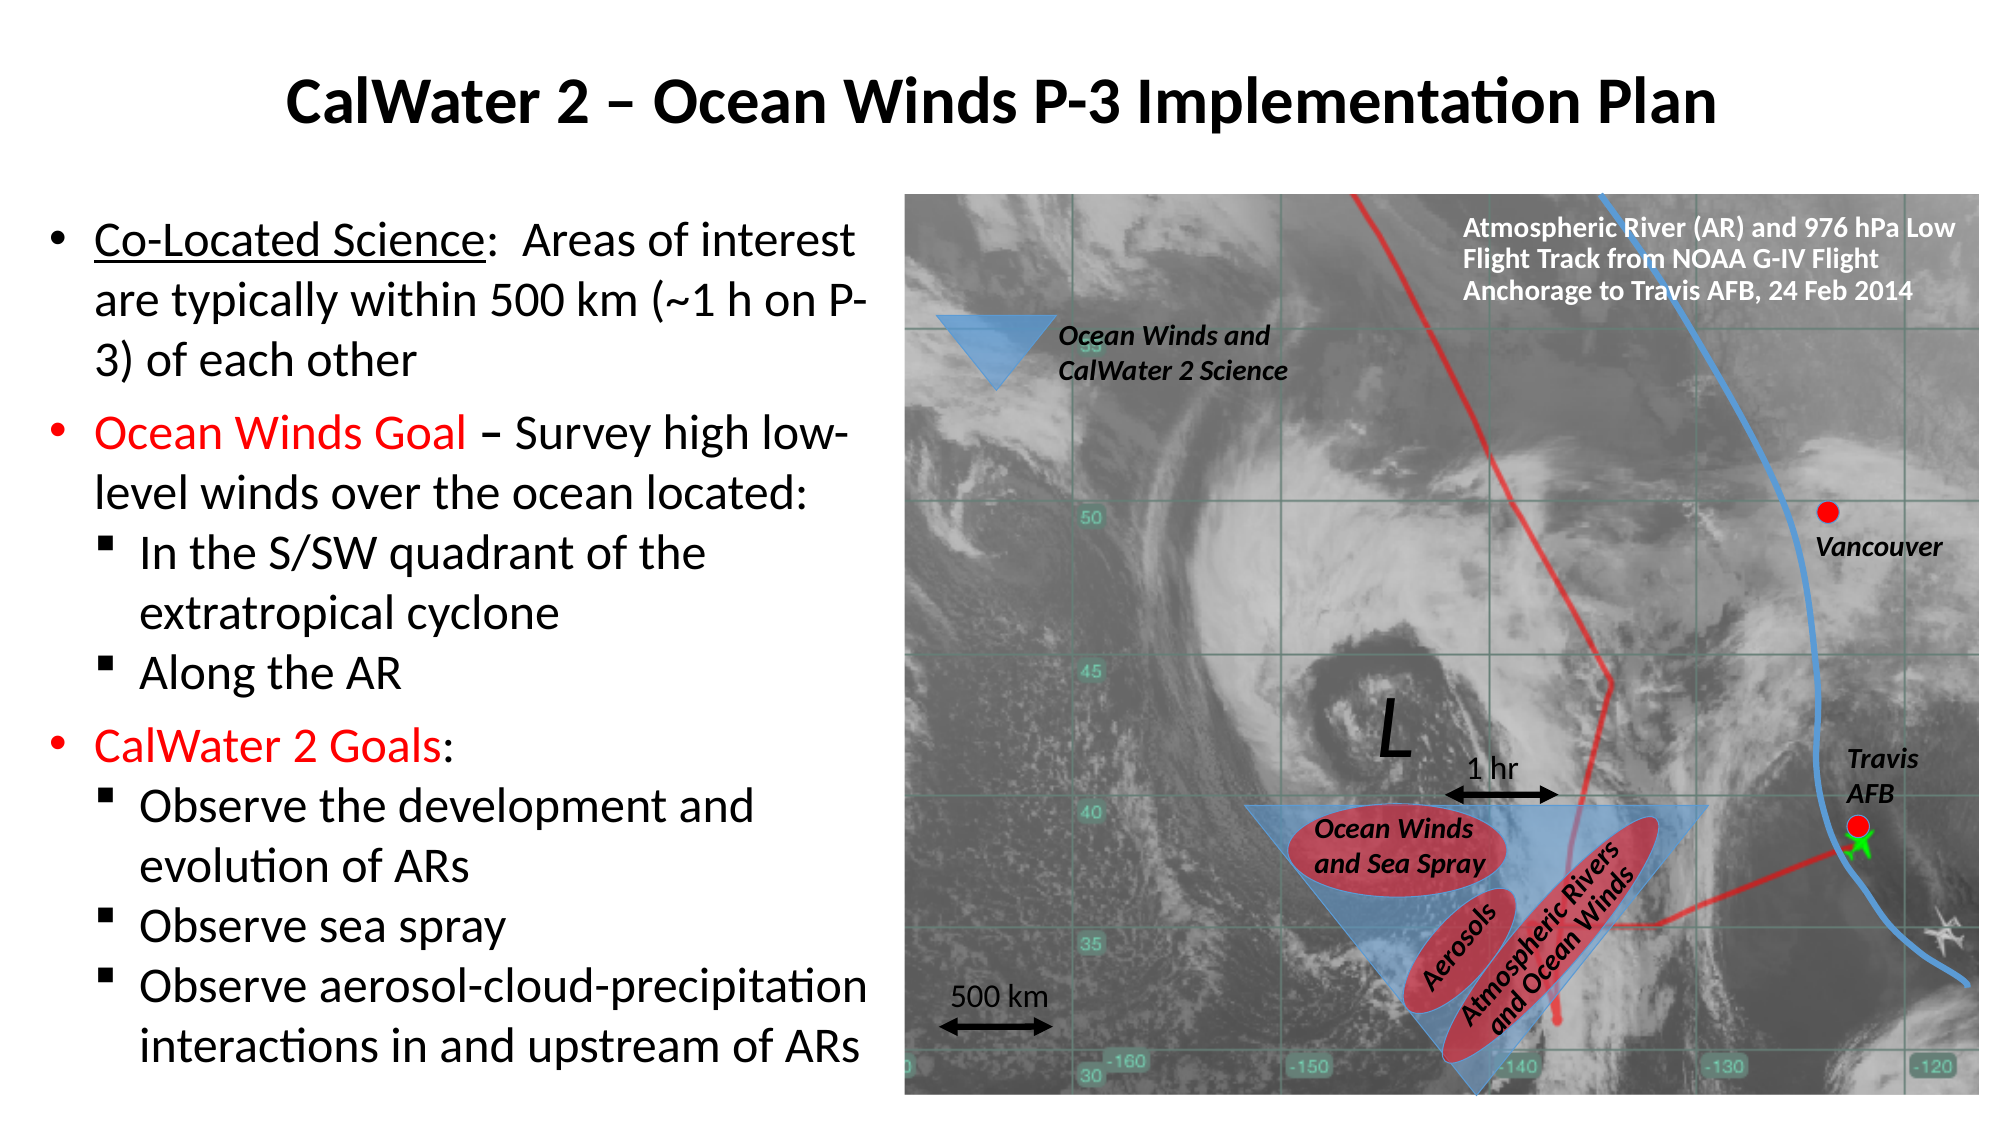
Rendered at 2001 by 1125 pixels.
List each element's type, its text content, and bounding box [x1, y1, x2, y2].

picture [904, 194, 1979, 1095]
text_box Co-Located Science: Areas of interest are typically within 500 km (~1 h on P-3) of each other Ocean Winds Goal – Survey high low-level winds over the ocean located: In the S/SW quadrant of the extratropical cyclone Along the AR CalWater 2 Goals: Observe the development and evolution of ARs Observe sea spray Observe aerosol-cloud-precipitation interactions in and upstream of ARs [4, 199, 896, 1080]
text_box CalWater 2 – Ocean Winds P-3 Implementation Plan [228, 58, 1778, 146]
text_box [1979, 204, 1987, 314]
